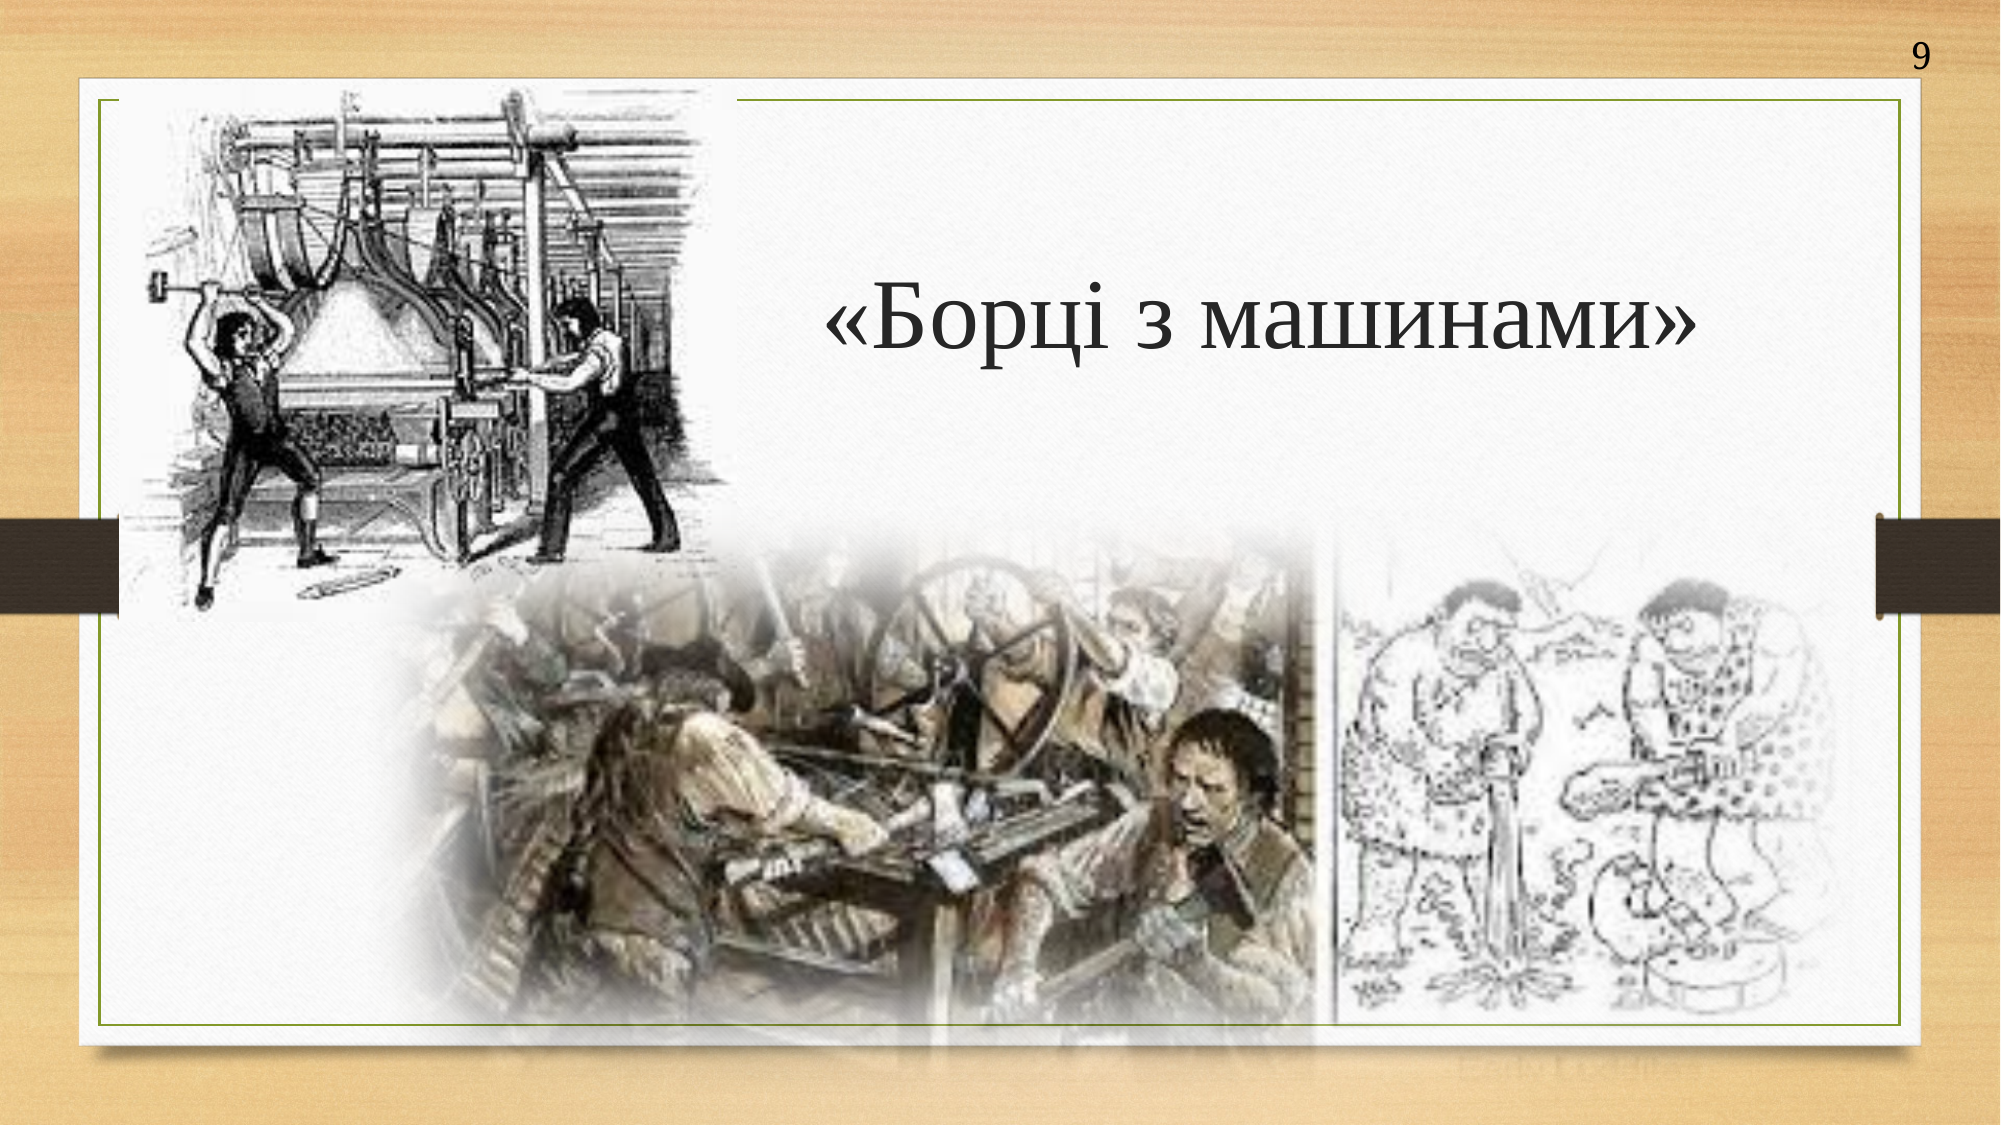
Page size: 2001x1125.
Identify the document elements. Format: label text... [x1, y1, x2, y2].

text_box «Борці з машинами» [777, 240, 1747, 506]
text_box 9 [1896, 24, 1977, 85]
picture [0, 0, 2001, 1125]
